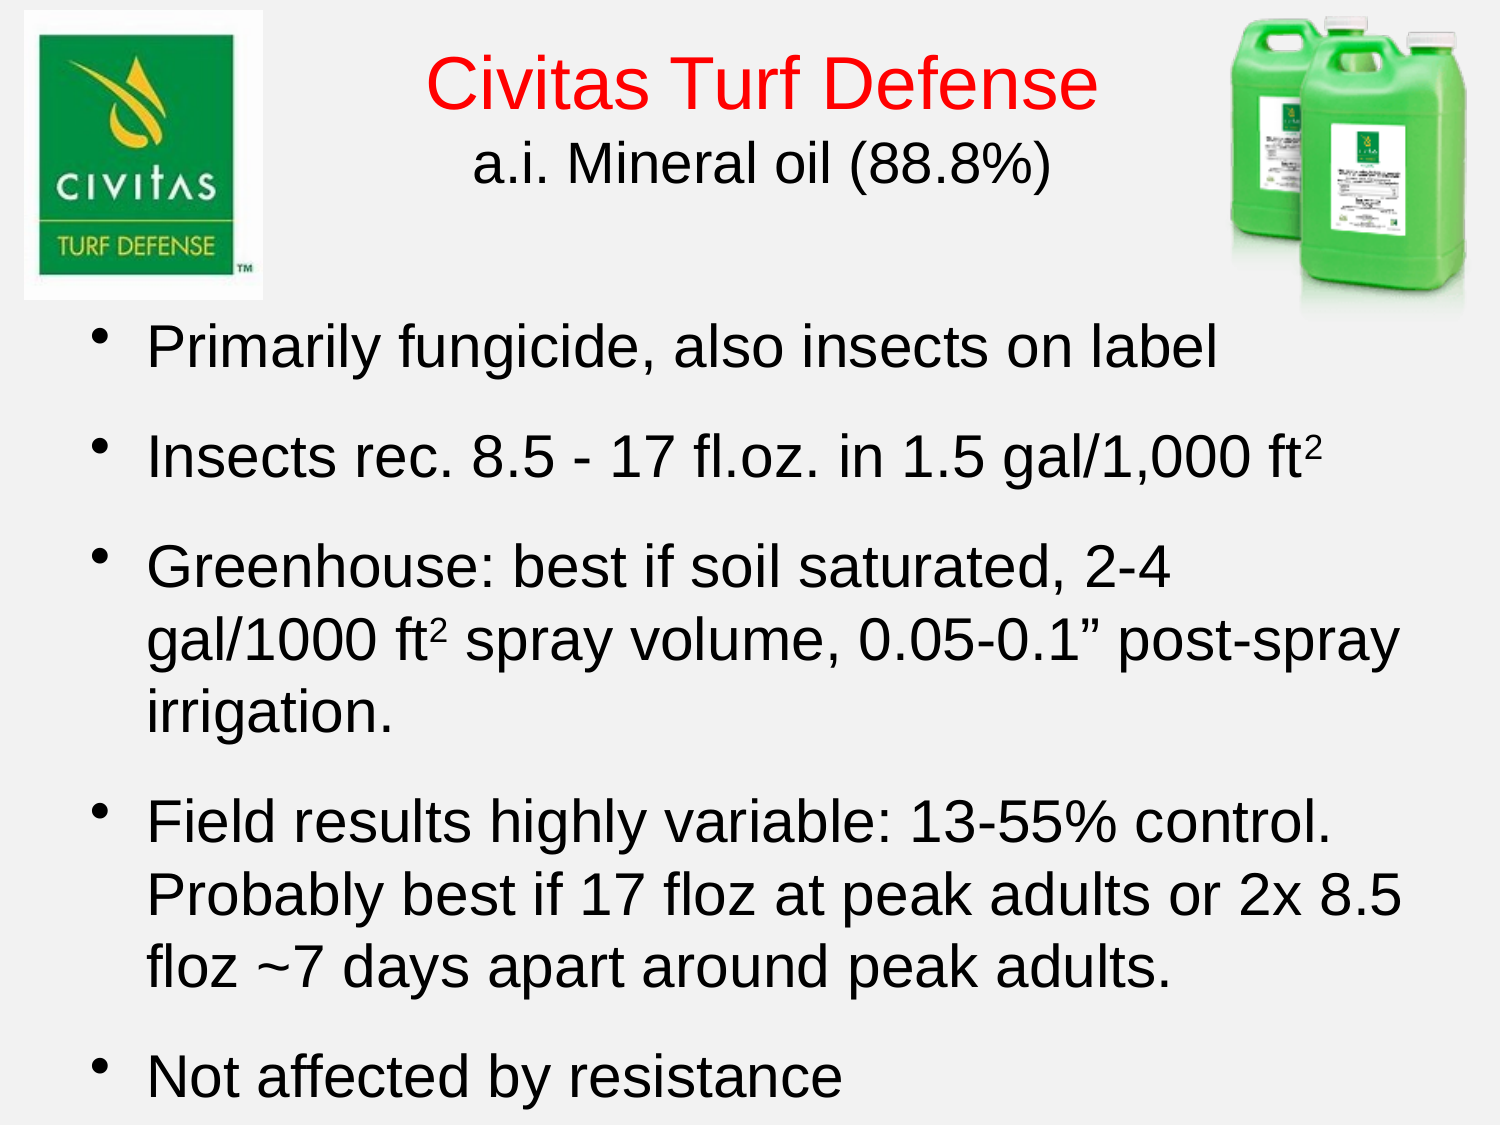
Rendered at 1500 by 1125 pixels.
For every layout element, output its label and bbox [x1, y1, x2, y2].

picture [1223, 15, 1476, 327]
text_box [74, 299, 1438, 1075]
picture [24, 10, 263, 301]
text_box [263, 27, 1223, 203]
